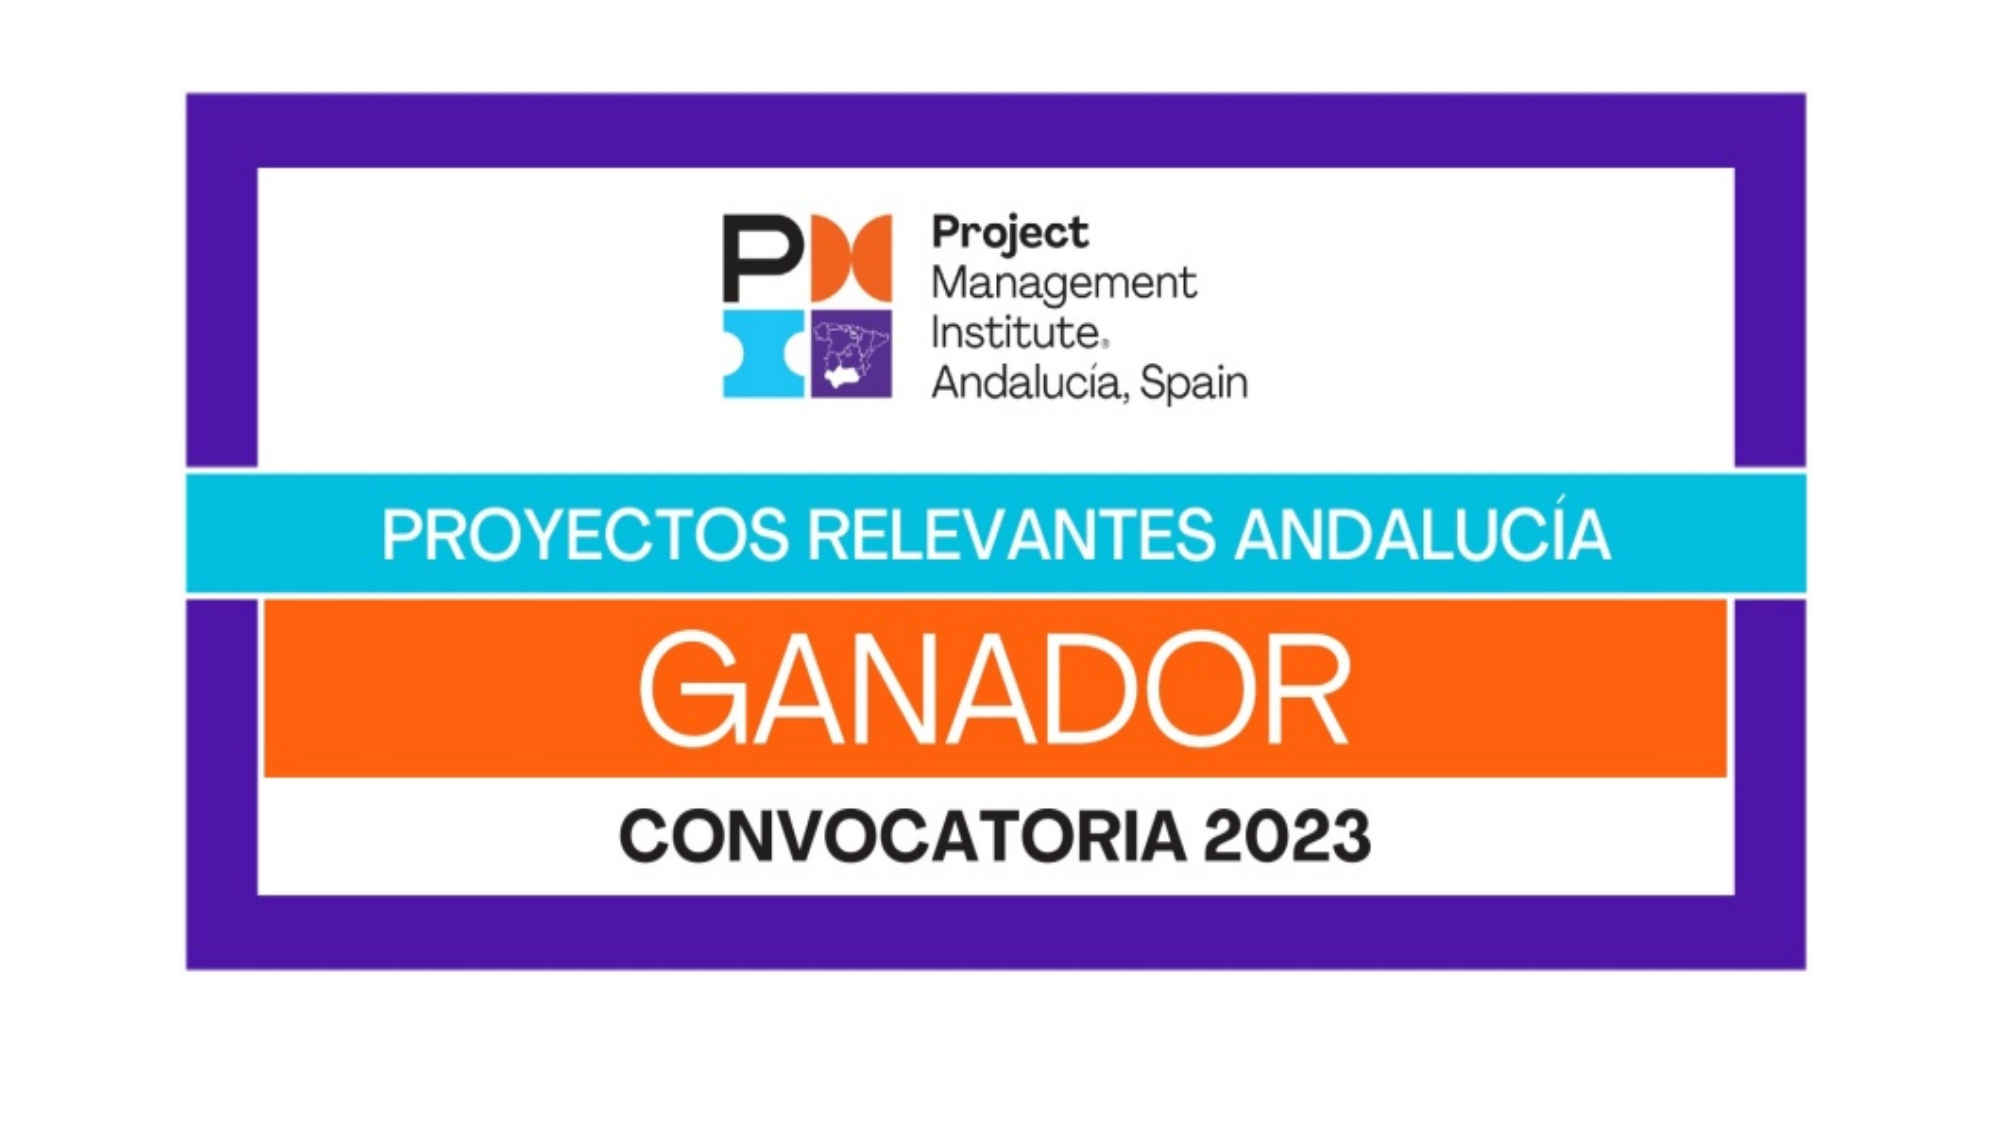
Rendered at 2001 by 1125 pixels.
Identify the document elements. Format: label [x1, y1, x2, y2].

picture [179, 86, 1813, 977]
